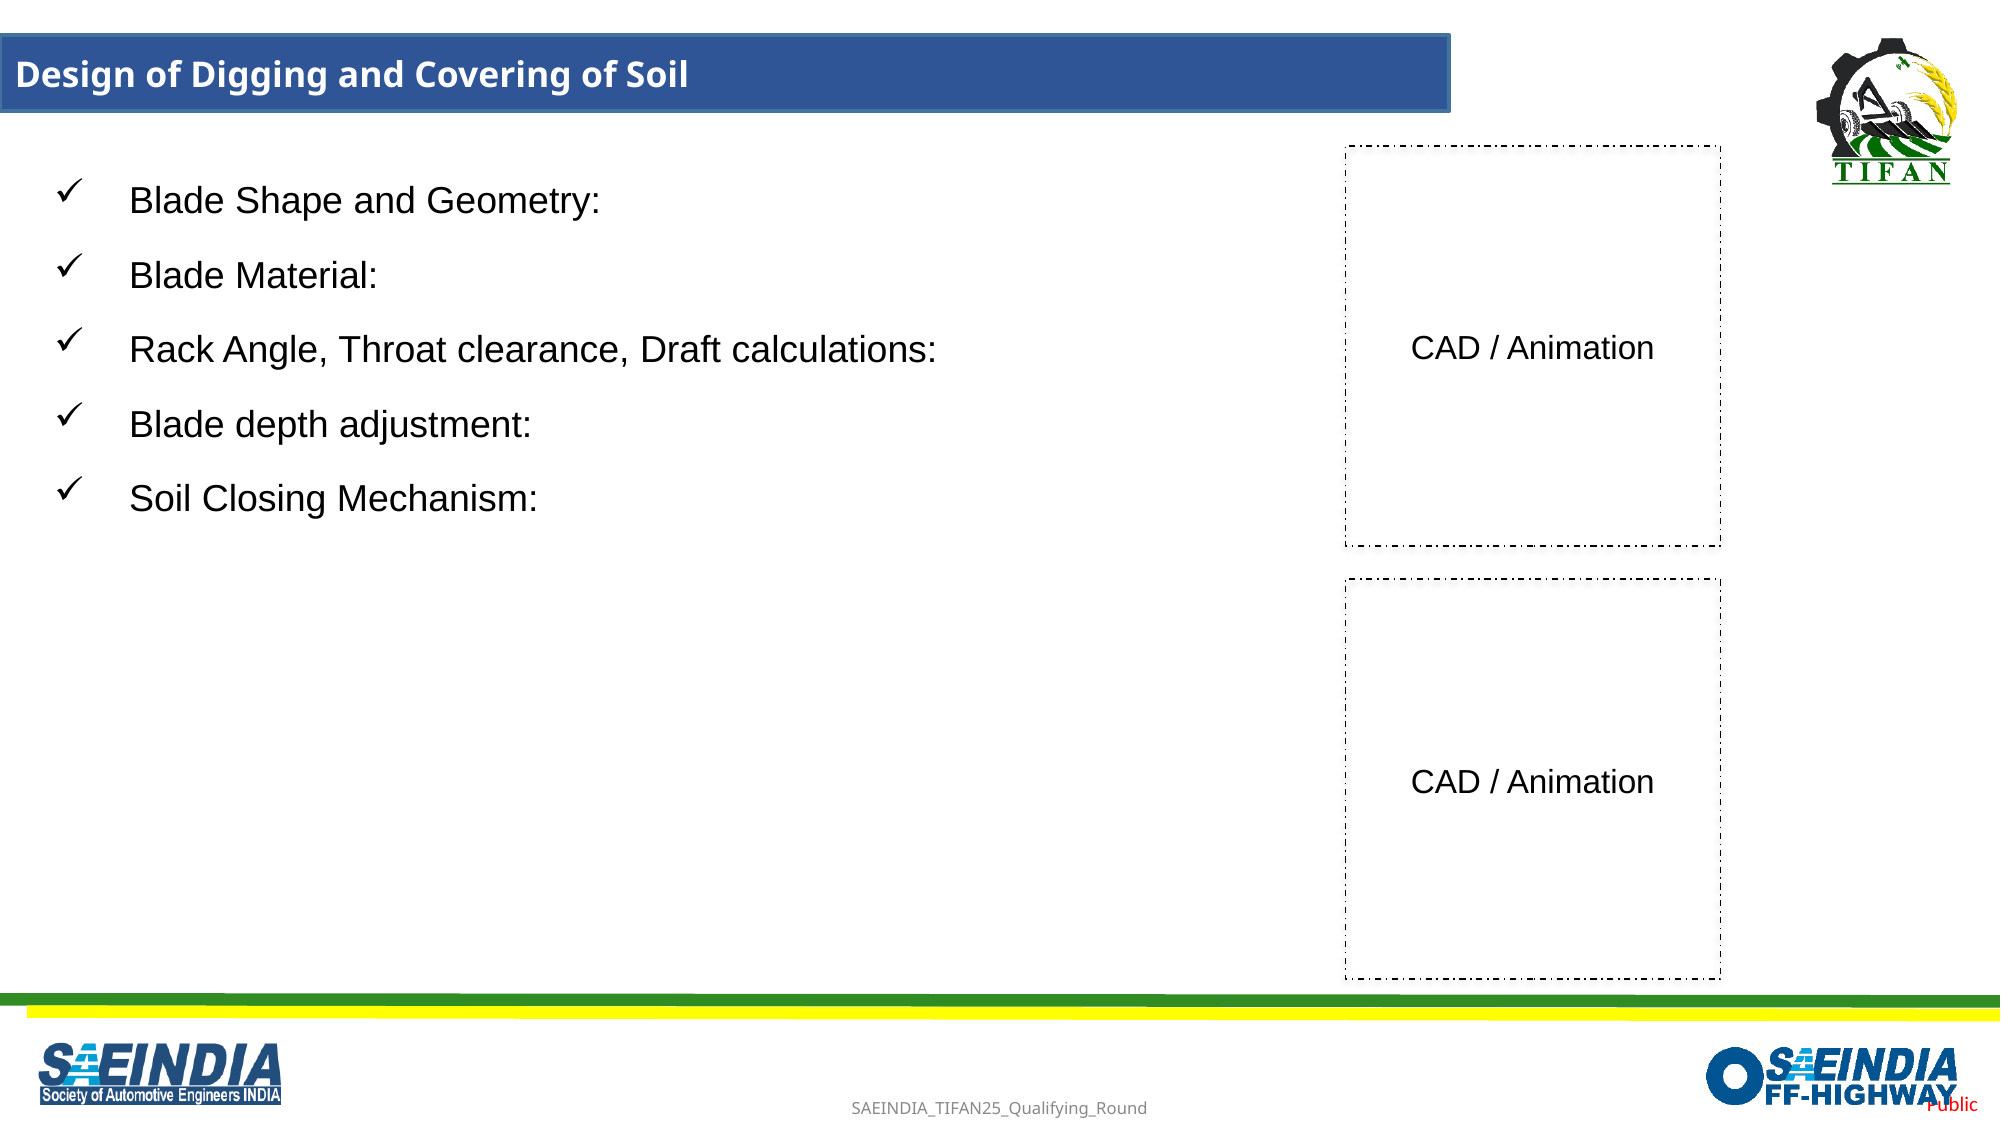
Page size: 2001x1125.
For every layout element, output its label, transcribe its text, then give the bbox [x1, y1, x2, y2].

text_box Blade Shape and Geometry: Blade Material: Rack Angle, Throat clearance, Draft calculations: Blade depth adjustment: Soil Closing Mechanism: [39, 164, 1299, 572]
footer SAEINDIA_TIFAN25_Qualifying_Round [662, 1092, 1338, 1125]
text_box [1345, 145, 1721, 547]
text_box Design of Digging and Covering of Soil [0, 33, 1451, 113]
picture [38, 1039, 281, 1105]
picture [1706, 1047, 1957, 1105]
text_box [1345, 578, 1721, 980]
picture [1813, 30, 1960, 189]
